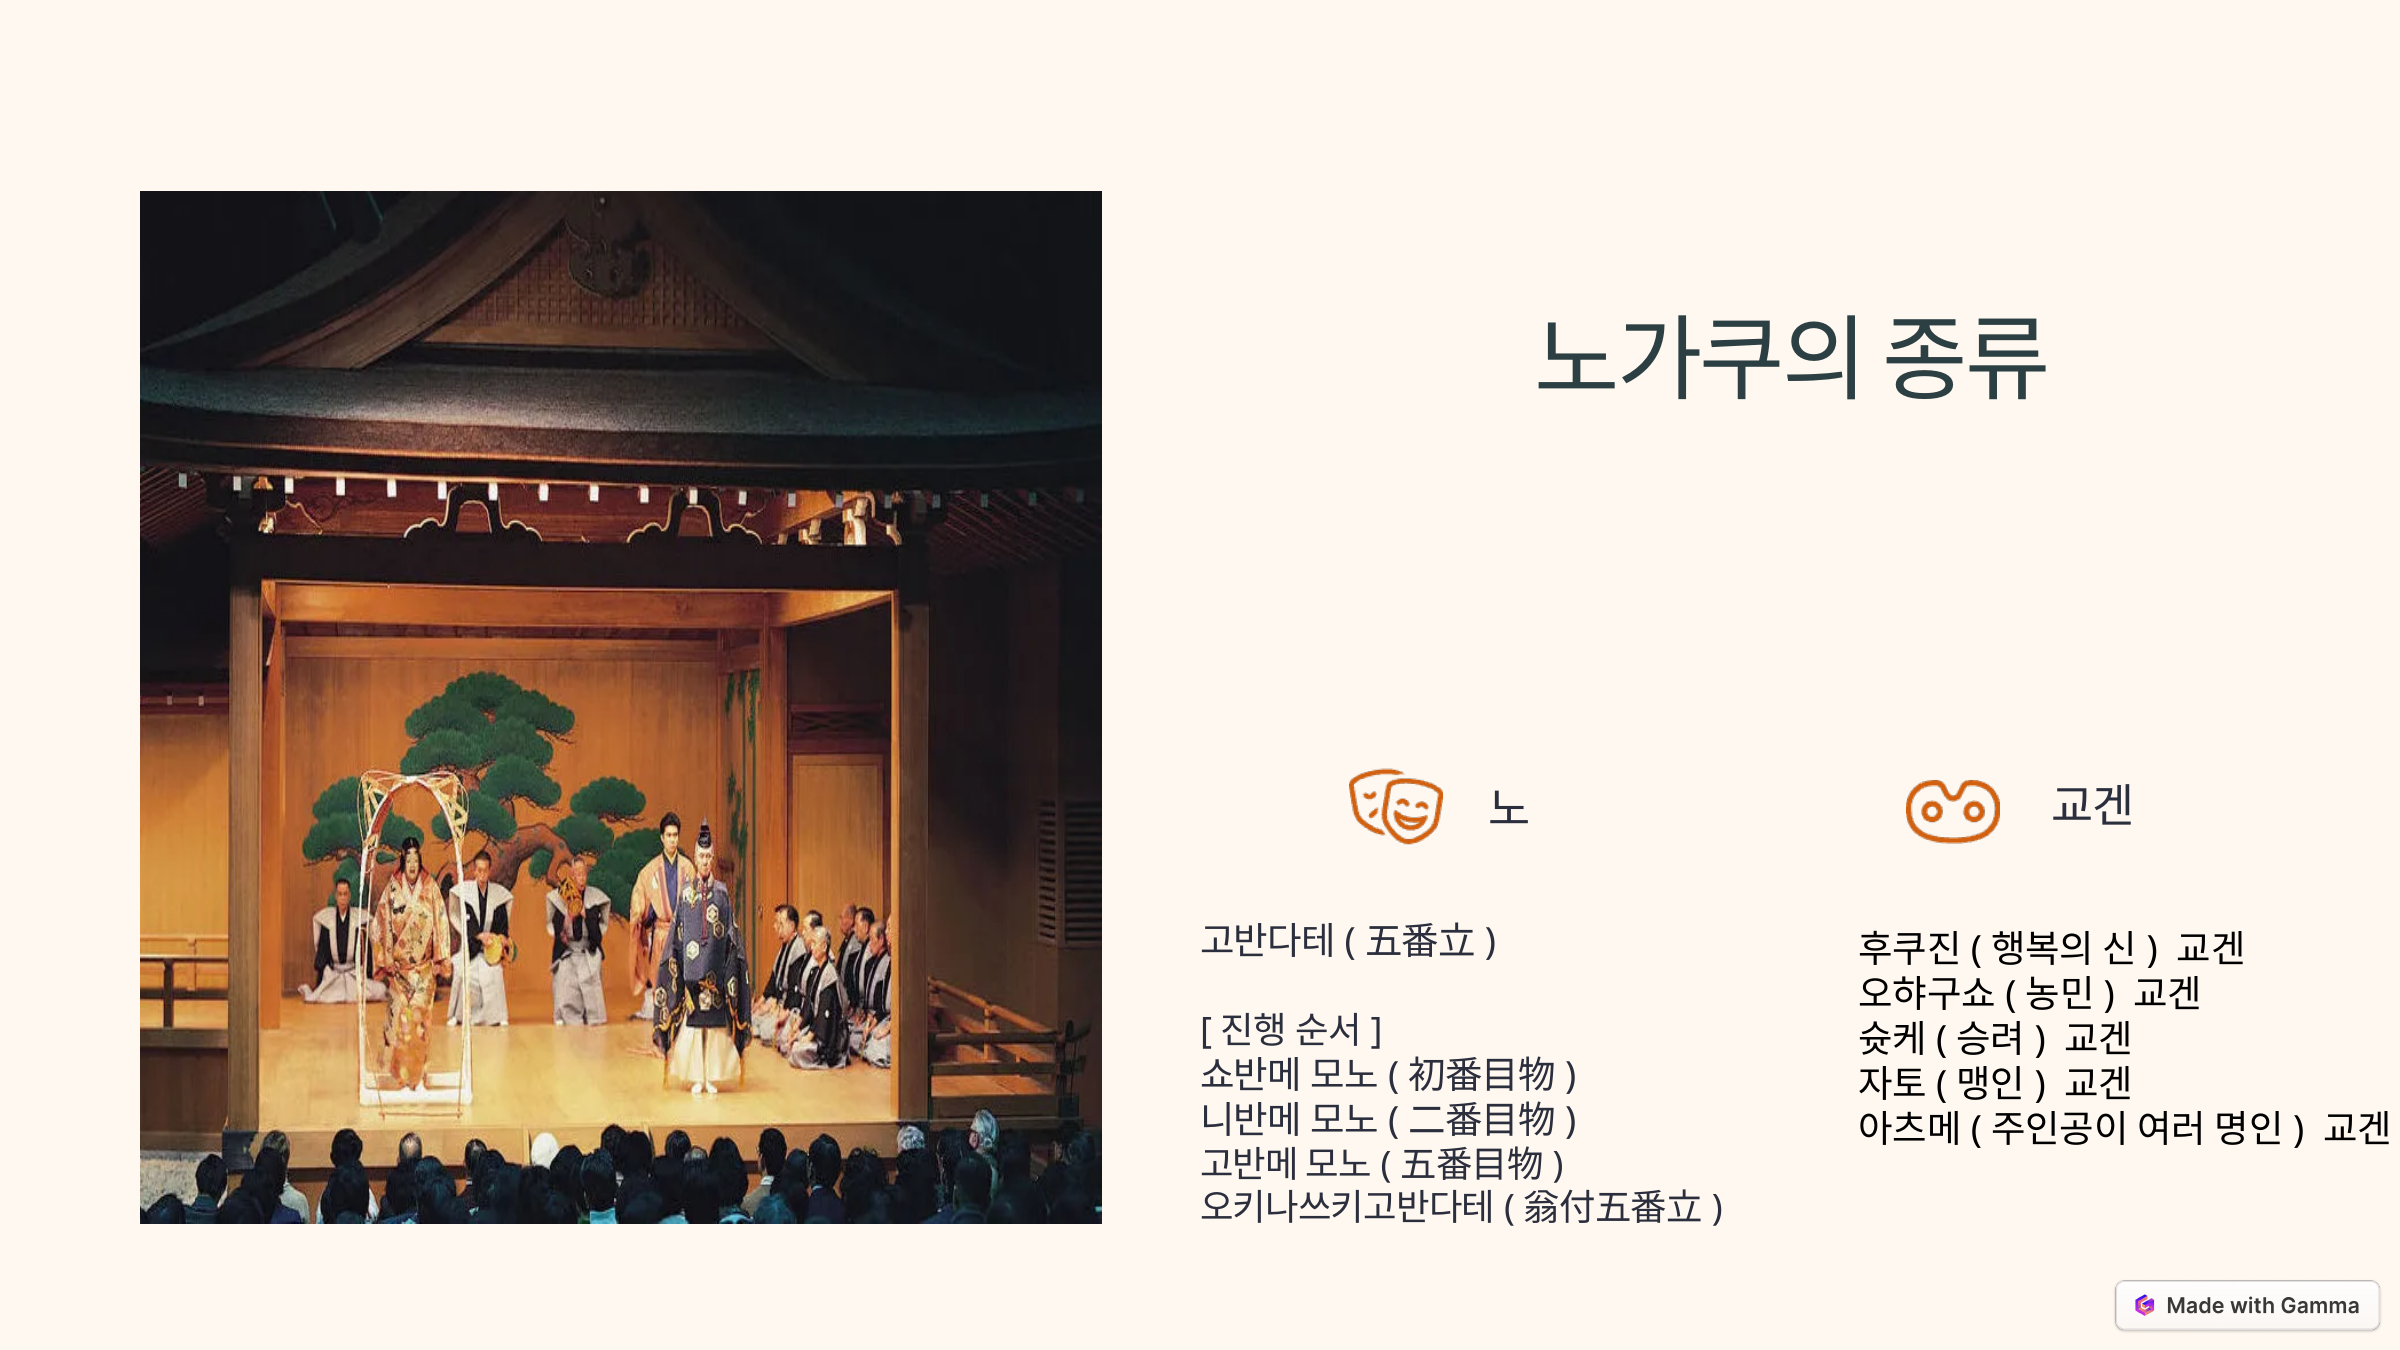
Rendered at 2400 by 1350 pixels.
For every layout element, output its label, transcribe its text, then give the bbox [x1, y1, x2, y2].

text_box 노가쿠의 종류 [1534, 295, 2400, 412]
text_box 고반다테(五番立) [진행 순서] 쇼반메 모노(初番目物) 니반메 모노(二番目物) 고반메 모노(五番目物) 오키나쓰키고반다테(翁付五番立) [1200, 917, 1843, 1160]
picture [2106, 1292, 2389, 1339]
picture [1906, 765, 2000, 859]
text_box 교겐 [2051, 774, 2400, 868]
picture [1349, 760, 1443, 854]
text_box 노 [1488, 777, 1906, 836]
text_box 후쿠진(행복의 신) 교겐 오햐구쇼(농민) 교겐 슛케(승려) 교겐 자토(맹인) 교겐 아츠메(주인공이 여러 명인) 교겐 [1843, 917, 2400, 1292]
picture [140, 191, 1102, 1225]
